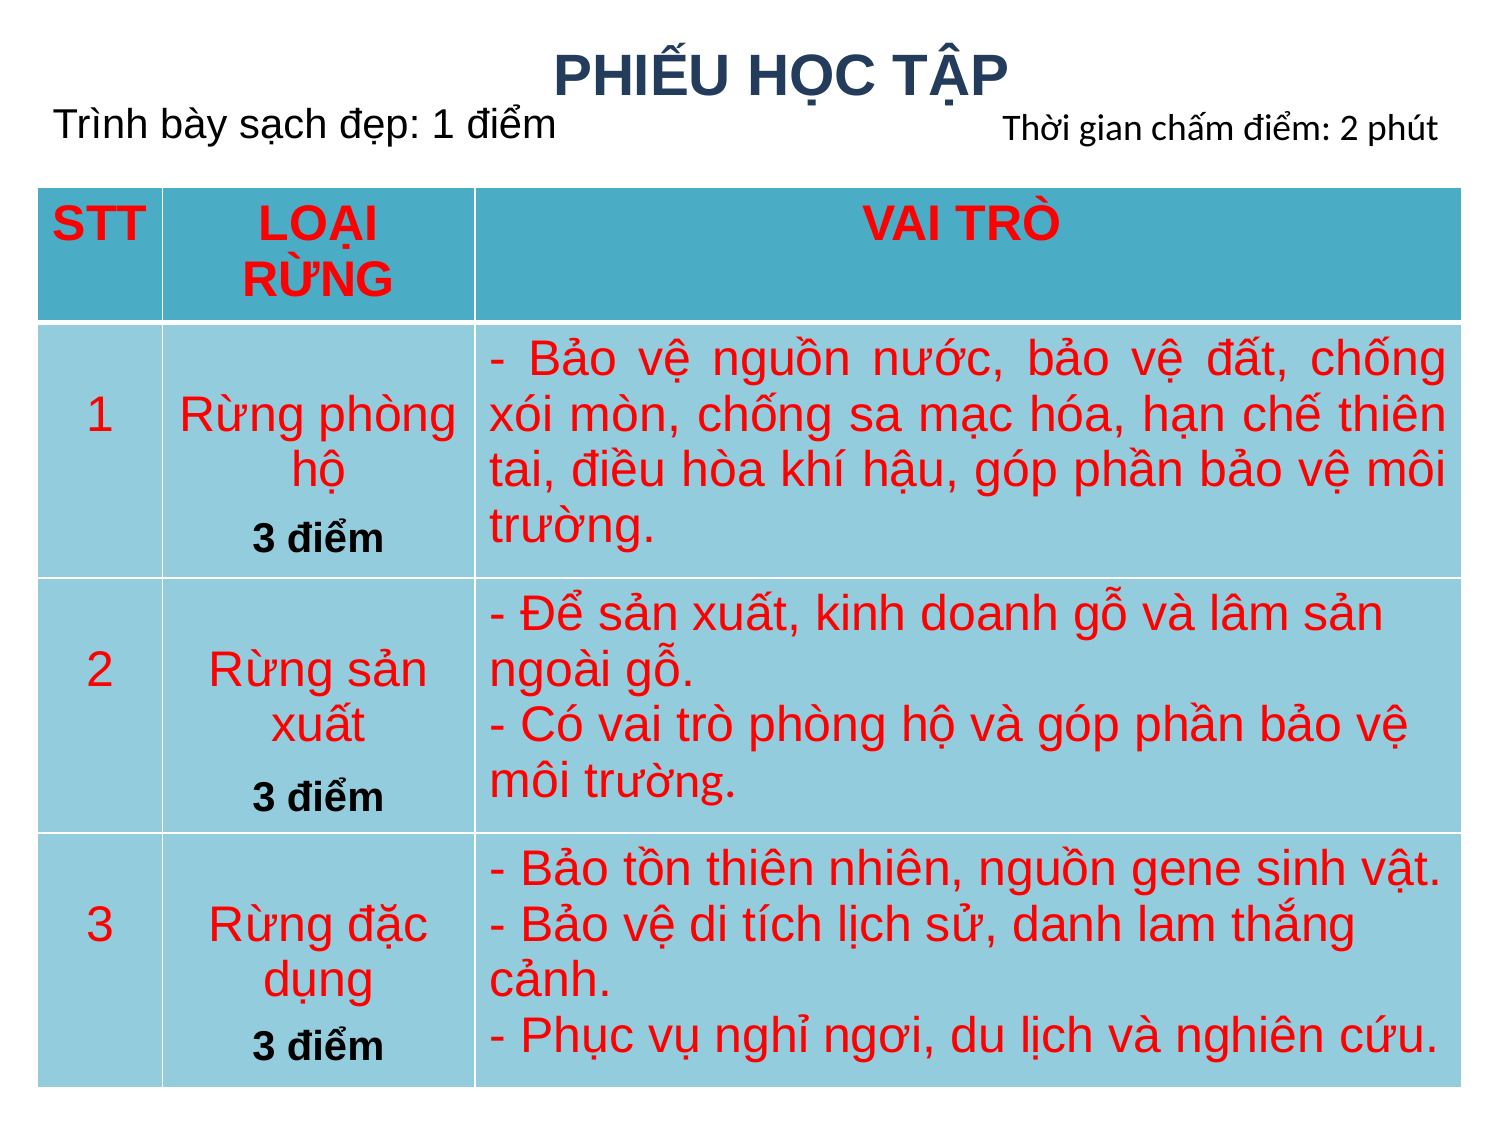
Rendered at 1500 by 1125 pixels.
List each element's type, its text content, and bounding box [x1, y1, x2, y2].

table_cell - Bảo vệ nguồn nước, bảo vệ đất, chống xói mòn, chống sa mạc hóa, hạn chế thiên tai, điều hòa khí hậu, góp phần bảo vệ môi trường. [476, 325, 1461, 577]
text_box Trình bày sạch đẹp: 1 điểm [37, 89, 601, 155]
table_cell Rừng sản xuất [163, 579, 474, 832]
text_box 3 điểm [237, 1011, 438, 1077]
text_box 3 điểm [237, 503, 438, 568]
text_box PHIẾU HỌC TẬP [512, 29, 1050, 115]
table_header VAI TRÒ [476, 188, 1461, 320]
table_header STT [38, 188, 162, 320]
table_cell 3 [38, 834, 162, 1087]
text_box Thời gian chấm điểm: 2 phút [987, 95, 1500, 156]
text_box 3 điểm [237, 762, 438, 828]
table_cell 2 [38, 579, 162, 832]
table_cell Rừng phòng hộ [163, 325, 474, 577]
table_cell - Để sản xuất, kinh doanh gỗ và lâm sản ngoài gỗ. - Có vai trò phòng hộ và góp phần bảo vệ môi trường. [476, 579, 1461, 832]
table_cell Rừng đặc dụng [163, 834, 474, 1087]
table_header LOẠI RỪNG [163, 188, 474, 320]
table_cell 1 [38, 325, 162, 577]
table_cell - Bảo tồn thiên nhiên, nguồn gene sinh vật. - Bảo vệ di tích lịch sử, danh lam thắng cảnh. - Phục vụ nghỉ ngơi, du lịch và nghiên cứu. [476, 834, 1461, 1087]
